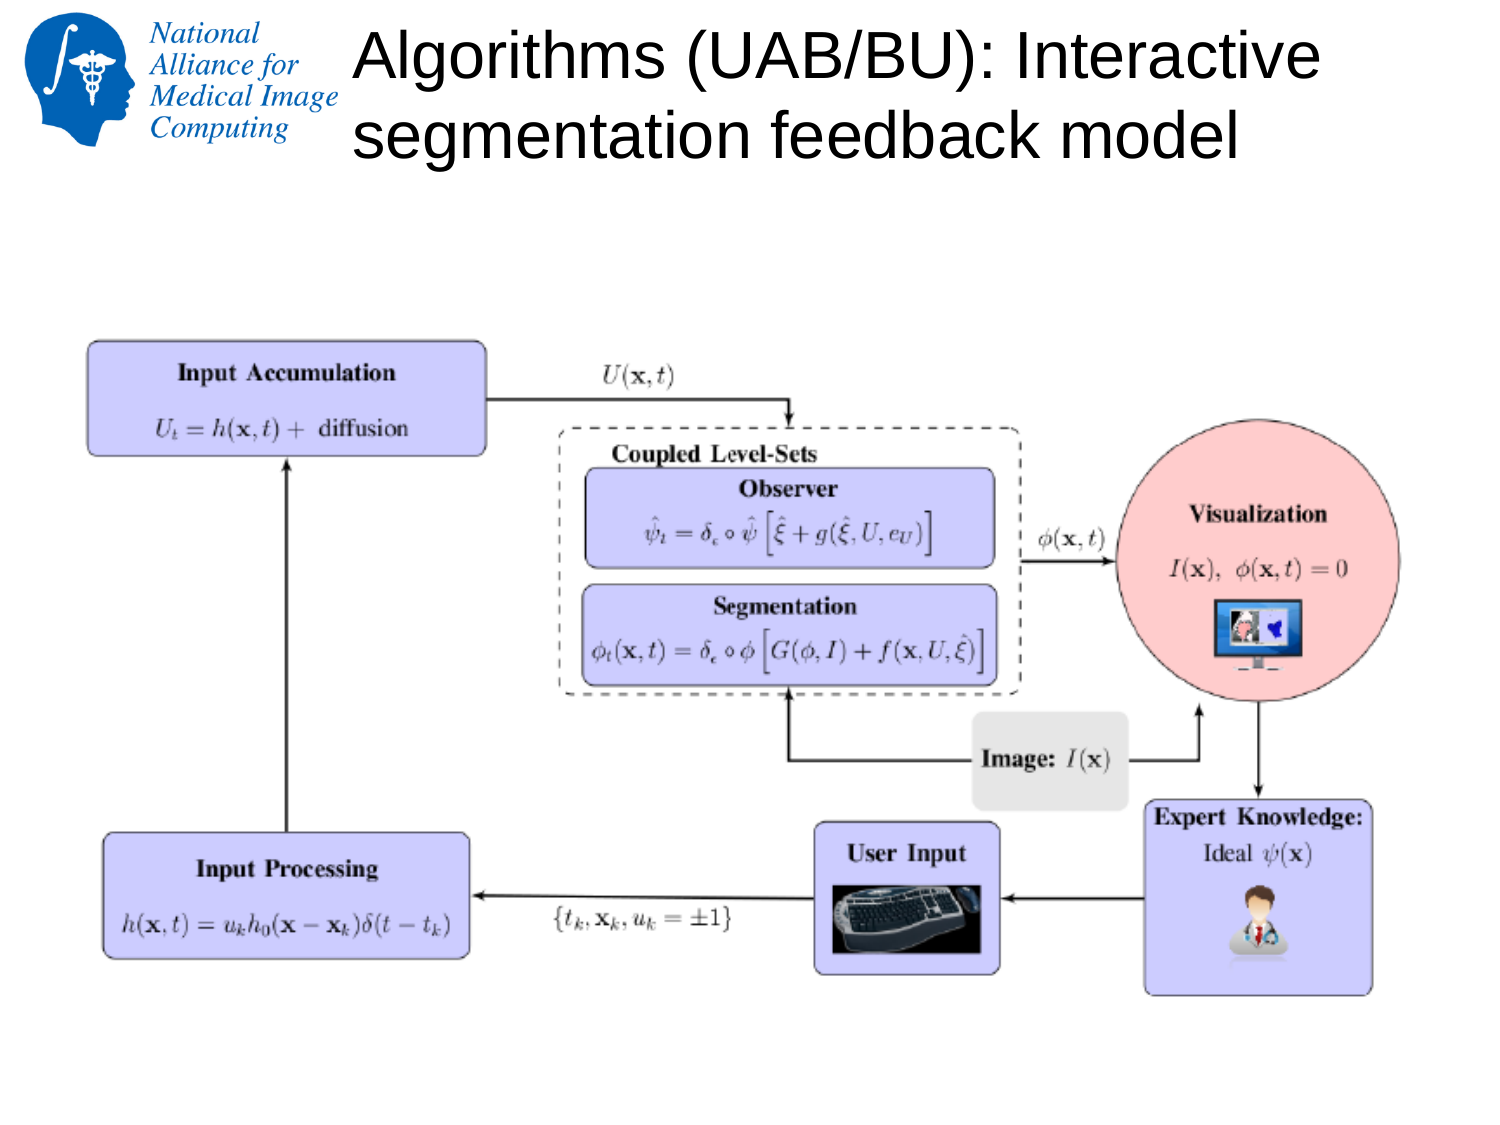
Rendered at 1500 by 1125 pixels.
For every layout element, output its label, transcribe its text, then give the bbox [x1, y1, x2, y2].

picture [64, 275, 1438, 1054]
title Algorithms (UAB/BU): Interactive segmentation feedback model [337, 0, 1500, 188]
picture [24, 12, 337, 147]
